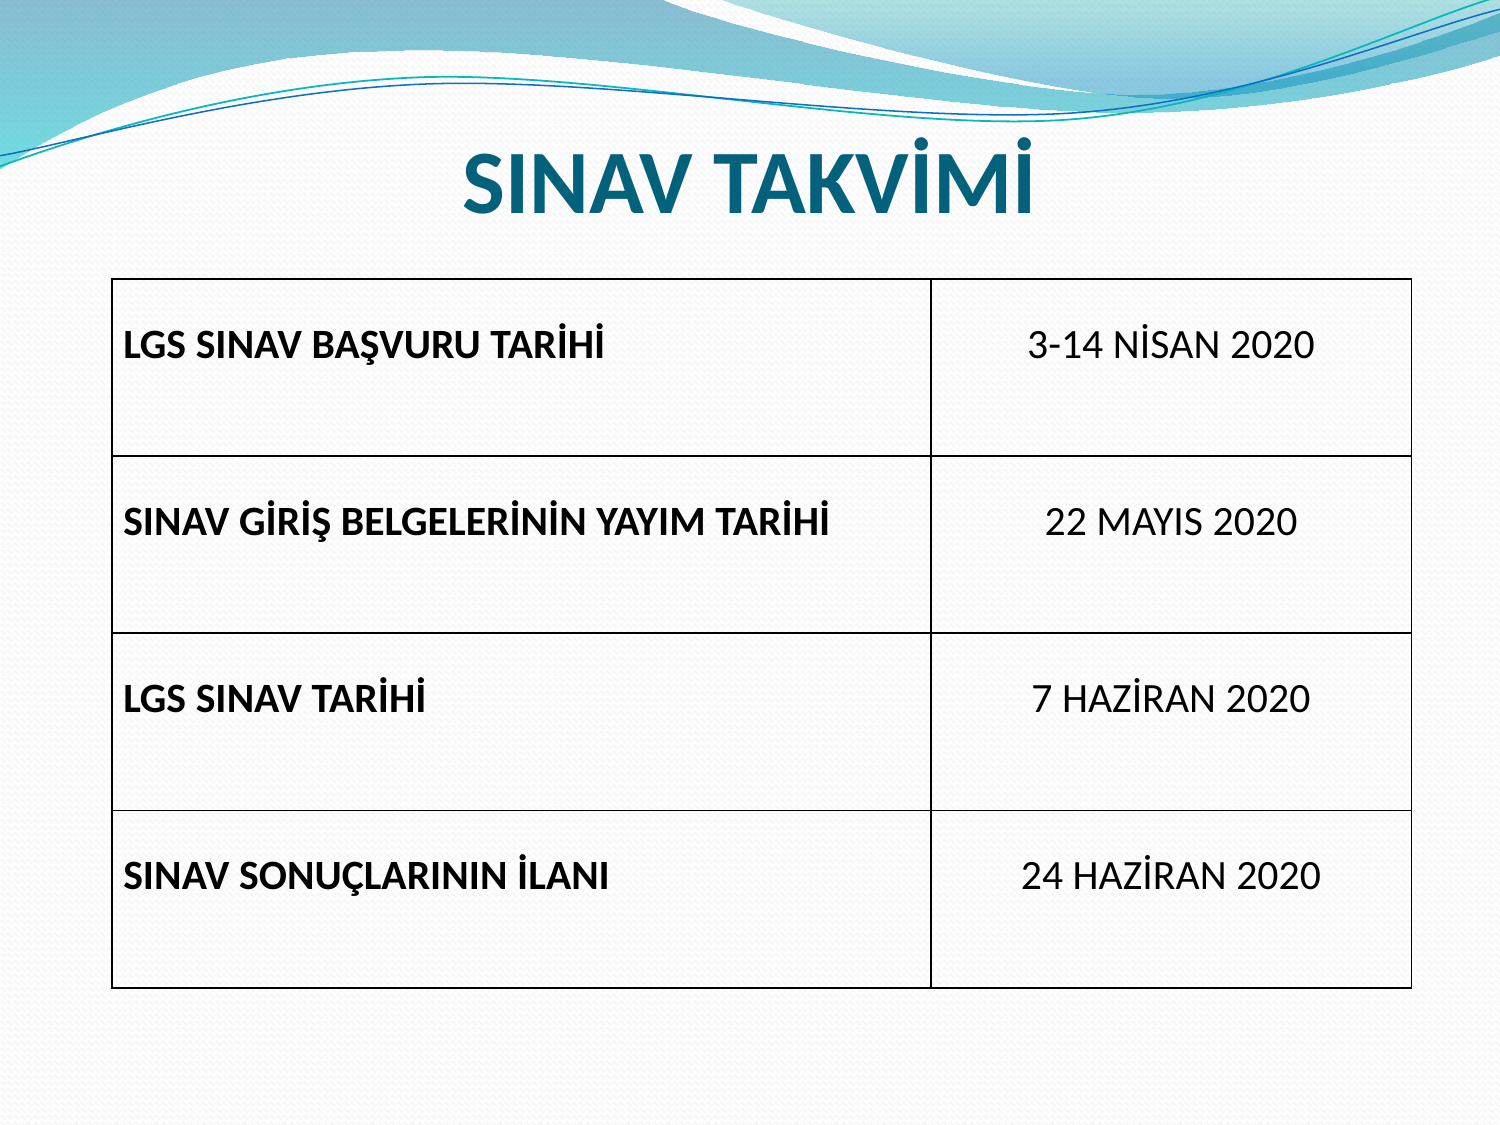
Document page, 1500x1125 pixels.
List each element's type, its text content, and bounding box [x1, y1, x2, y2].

table_cell SINAV SONUÇLARININ İLANI [113, 811, 930, 987]
table_header LGS SINAV BAŞVURU TARİHİ [113, 280, 930, 455]
title SINAV TAKVİMİ [75, 115, 1425, 232]
table_header 3-14 NİSAN 2020 [932, 280, 1411, 455]
table_cell SINAV GİRİŞ BELGELERİNİN YAYIM TARİHİ [113, 457, 930, 632]
table_cell 7 HAZİRAN 2020 [932, 634, 1411, 810]
table_cell 24 HAZİRAN 2020 [932, 811, 1411, 987]
table_cell 22 MAYIS 2020 [932, 457, 1411, 632]
table_cell LGS SINAV TARİHİ [113, 634, 930, 810]
